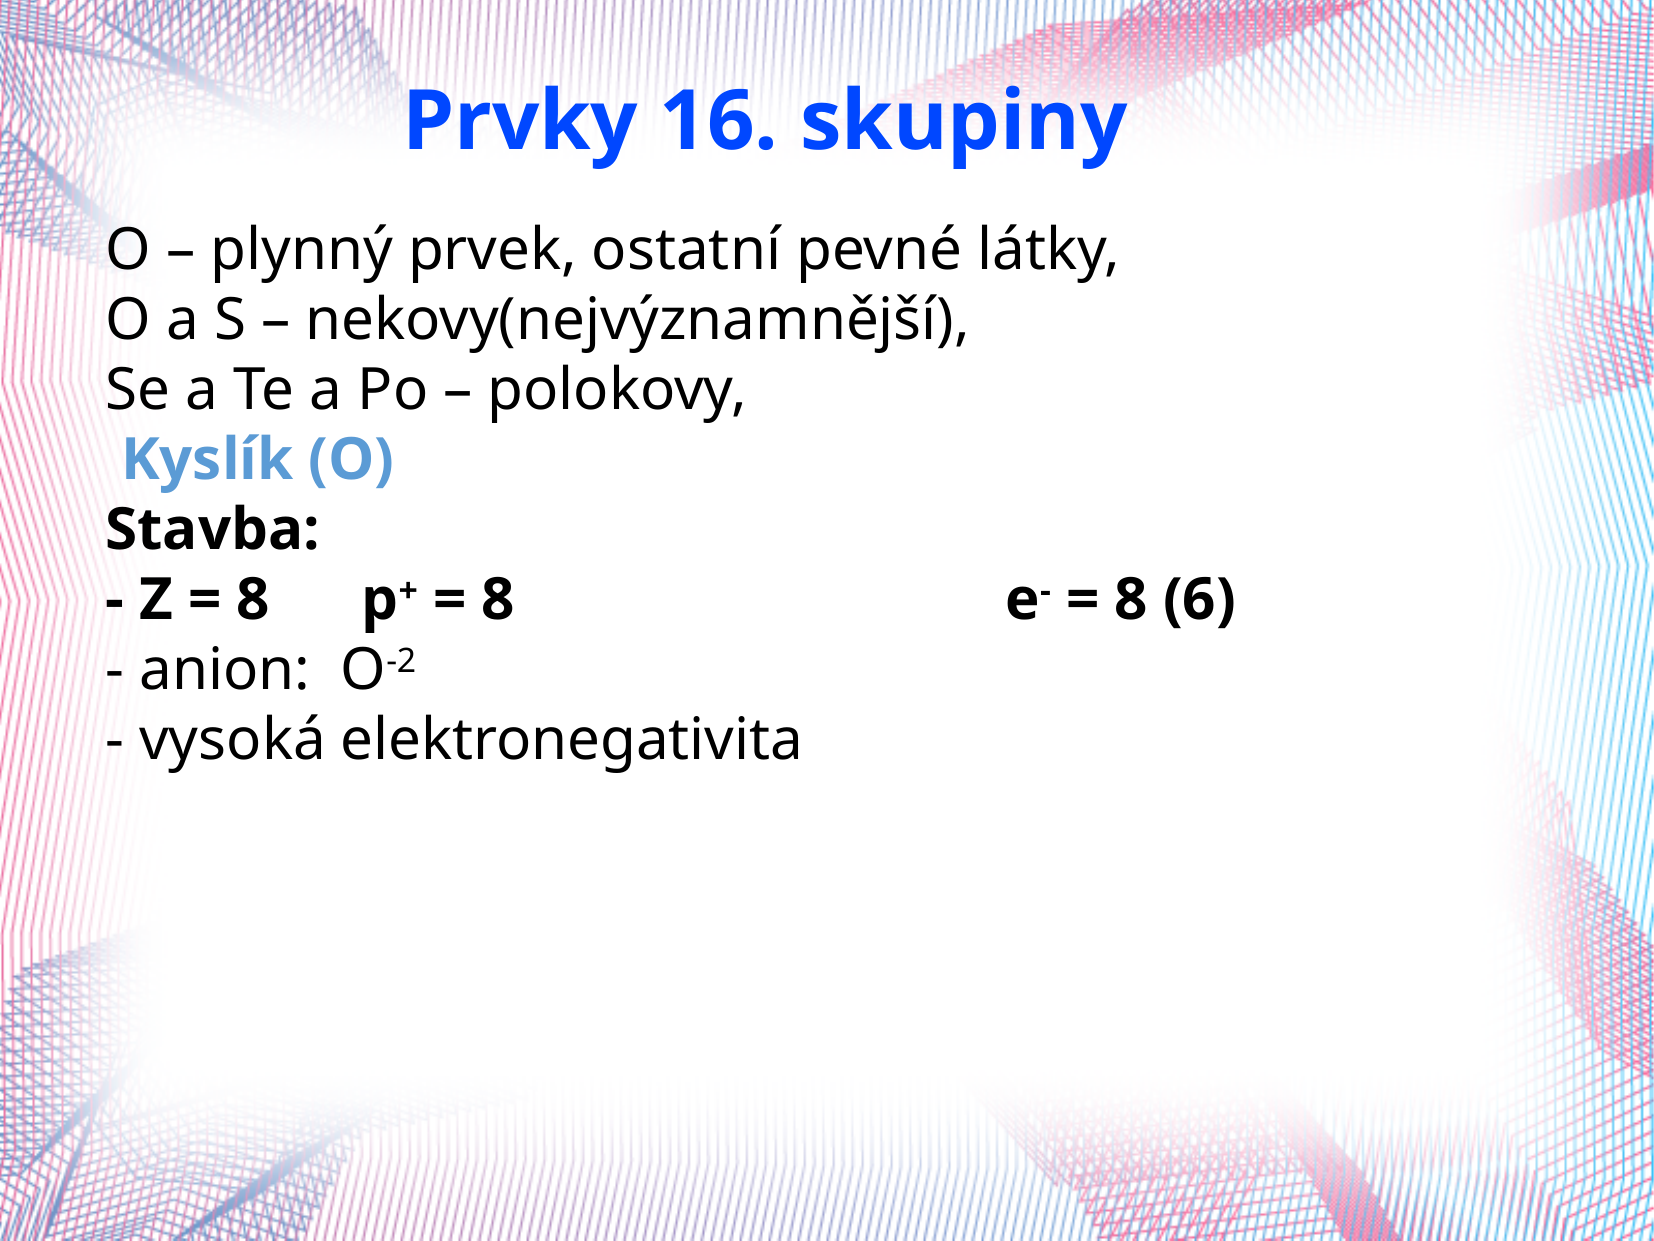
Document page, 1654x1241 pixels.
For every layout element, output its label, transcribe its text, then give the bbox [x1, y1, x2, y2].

text_box O – plynný prvek, ostatní pevné látky, O a S – nekovy(nejvýznamnější), Se a Te a Po – polokovy, Kyslík (O) Stavba: - Z = 8 p+ = 8 e- = 8 (6) - anion: O-2 - vysoká elektronegativita [90, 203, 1594, 849]
picture [0, 0, 1654, 1241]
text_box Prvky 16. skupiny [387, 58, 1144, 174]
